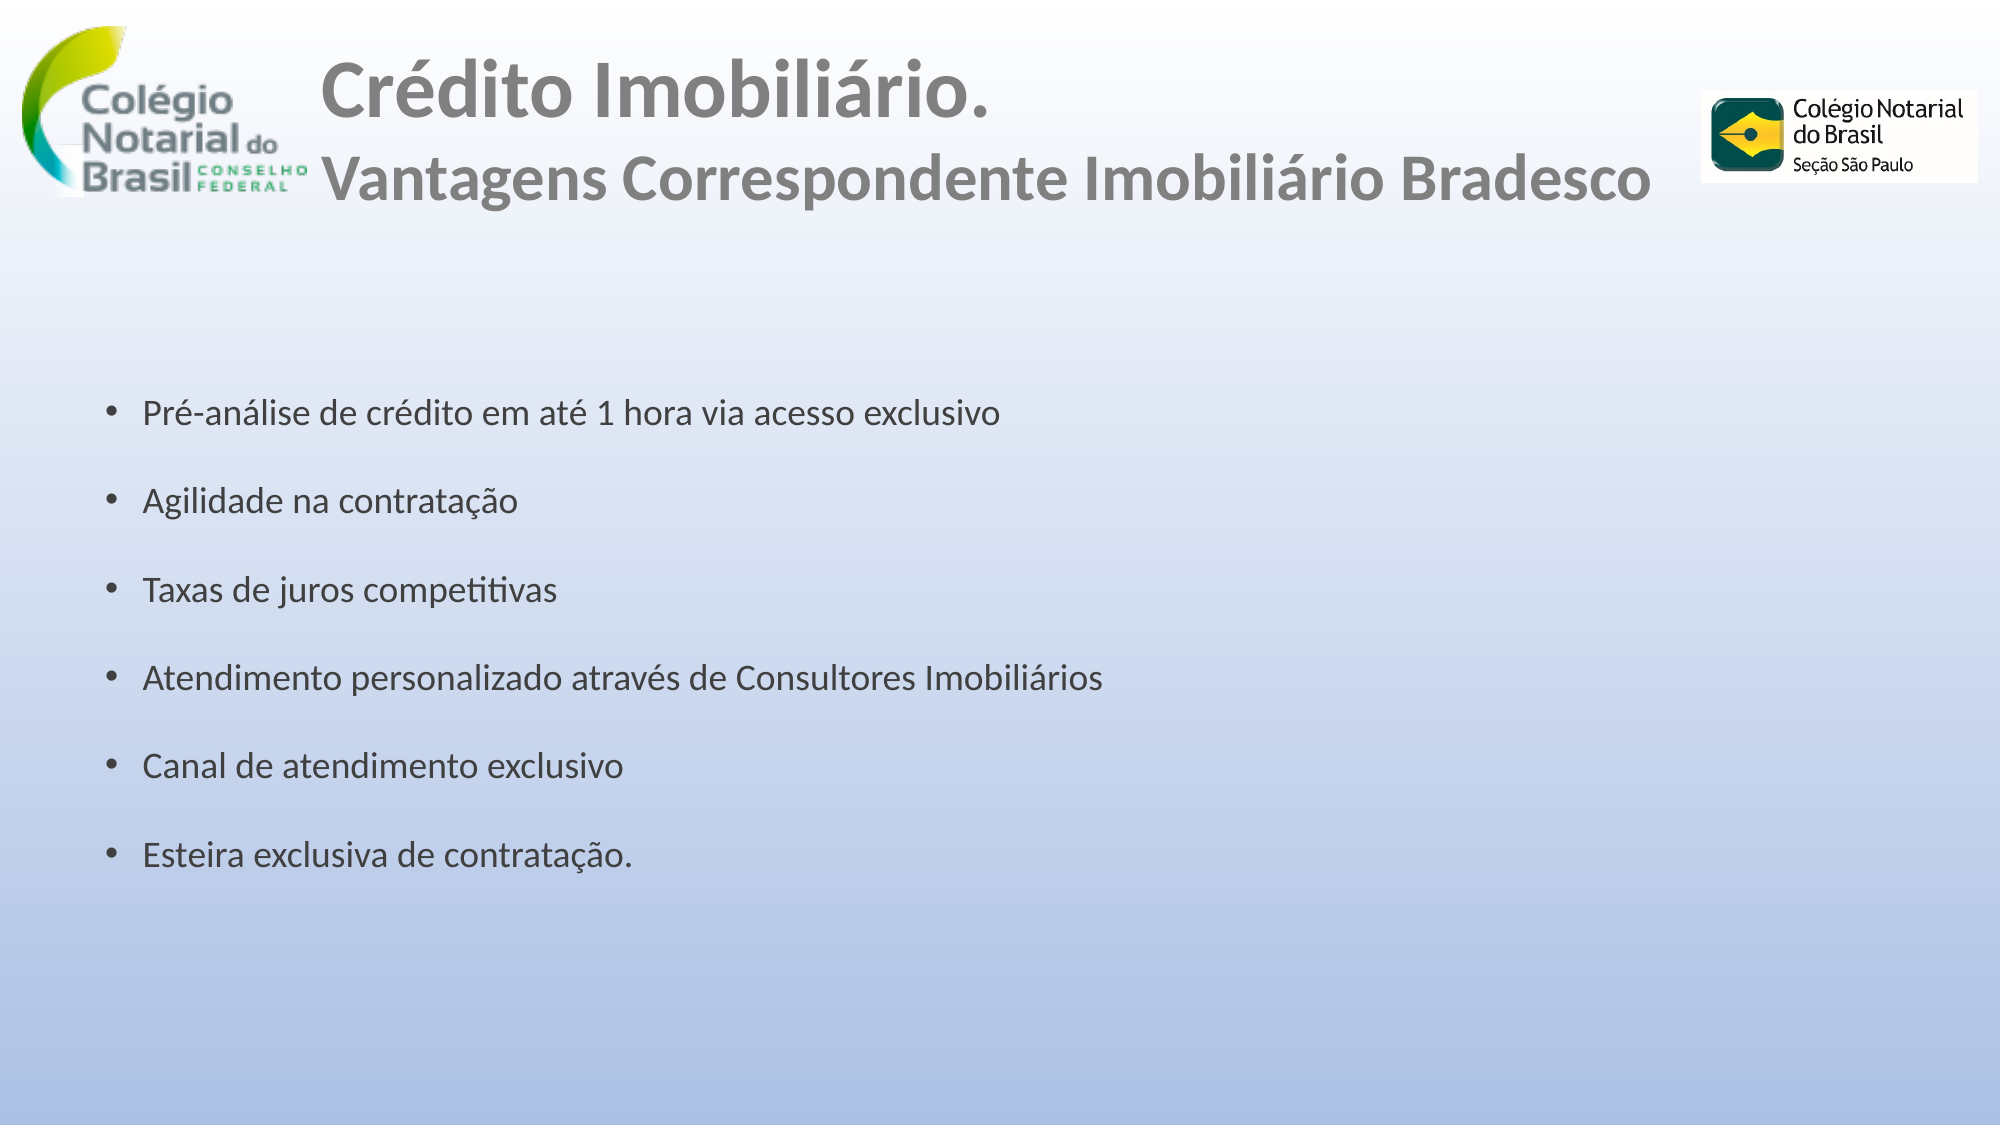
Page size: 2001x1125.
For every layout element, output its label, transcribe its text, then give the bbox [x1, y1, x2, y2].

text_box Pré-análise de crédito em até 1 hora via acesso exclusivo Agilidade na contratação Taxas de juros competitivas Atendimento personalizado através de Consultores Imobiliários Canal de atendimento exclusivo Esteira exclusiva de contratação. [90, 358, 1948, 882]
text_box Crédito Imobiliário. Vantagens Correspondente Imobiliário Bradesco [306, 26, 1731, 312]
picture [22, 26, 307, 197]
picture [1700, 90, 1978, 183]
